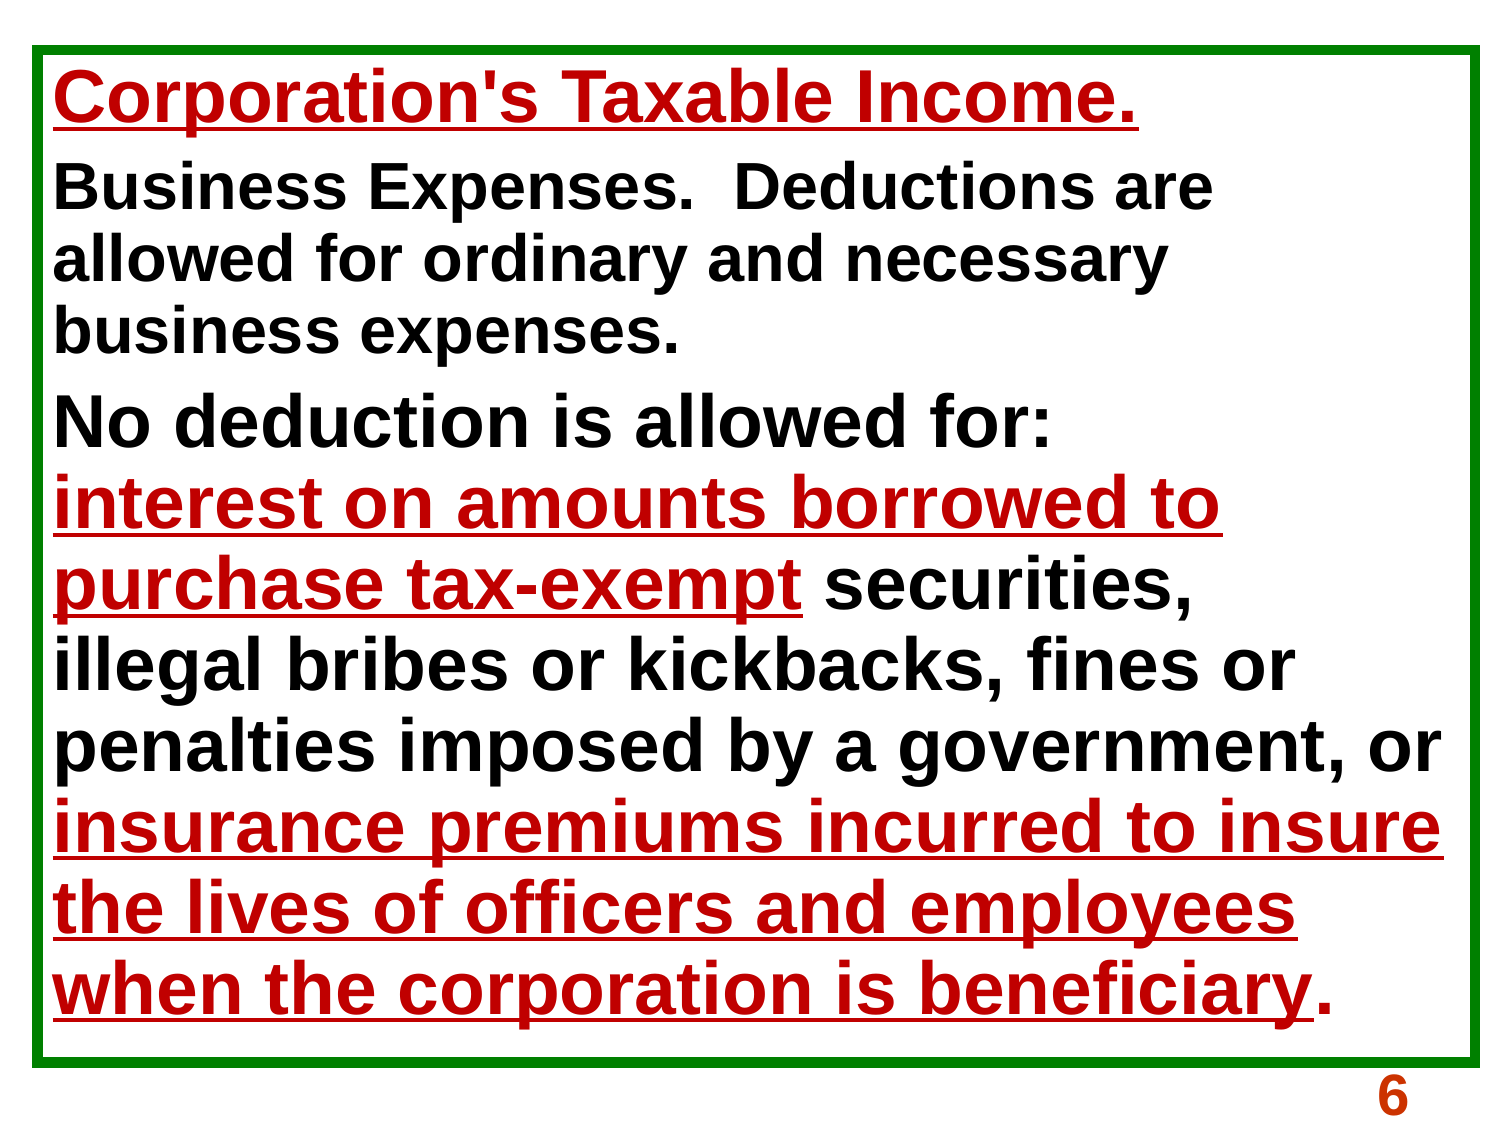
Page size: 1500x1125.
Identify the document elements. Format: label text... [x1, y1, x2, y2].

slide_number 6 [1124, 1063, 1426, 1101]
title [75, 45, 1425, 50]
list Corporation's Taxable Income. Business Expenses. Deductions are allowed for ordinary and necessary business expenses. No deduction is allowed for: interest on amounts borrowed to purchase tax-exempt securities, illegal bribes or kickbacks, fines or penalties imposed by a government, or insurance premiums incurred to insure the lives of officers and employees when the corporation is beneficiary. [37, 50, 1475, 1063]
